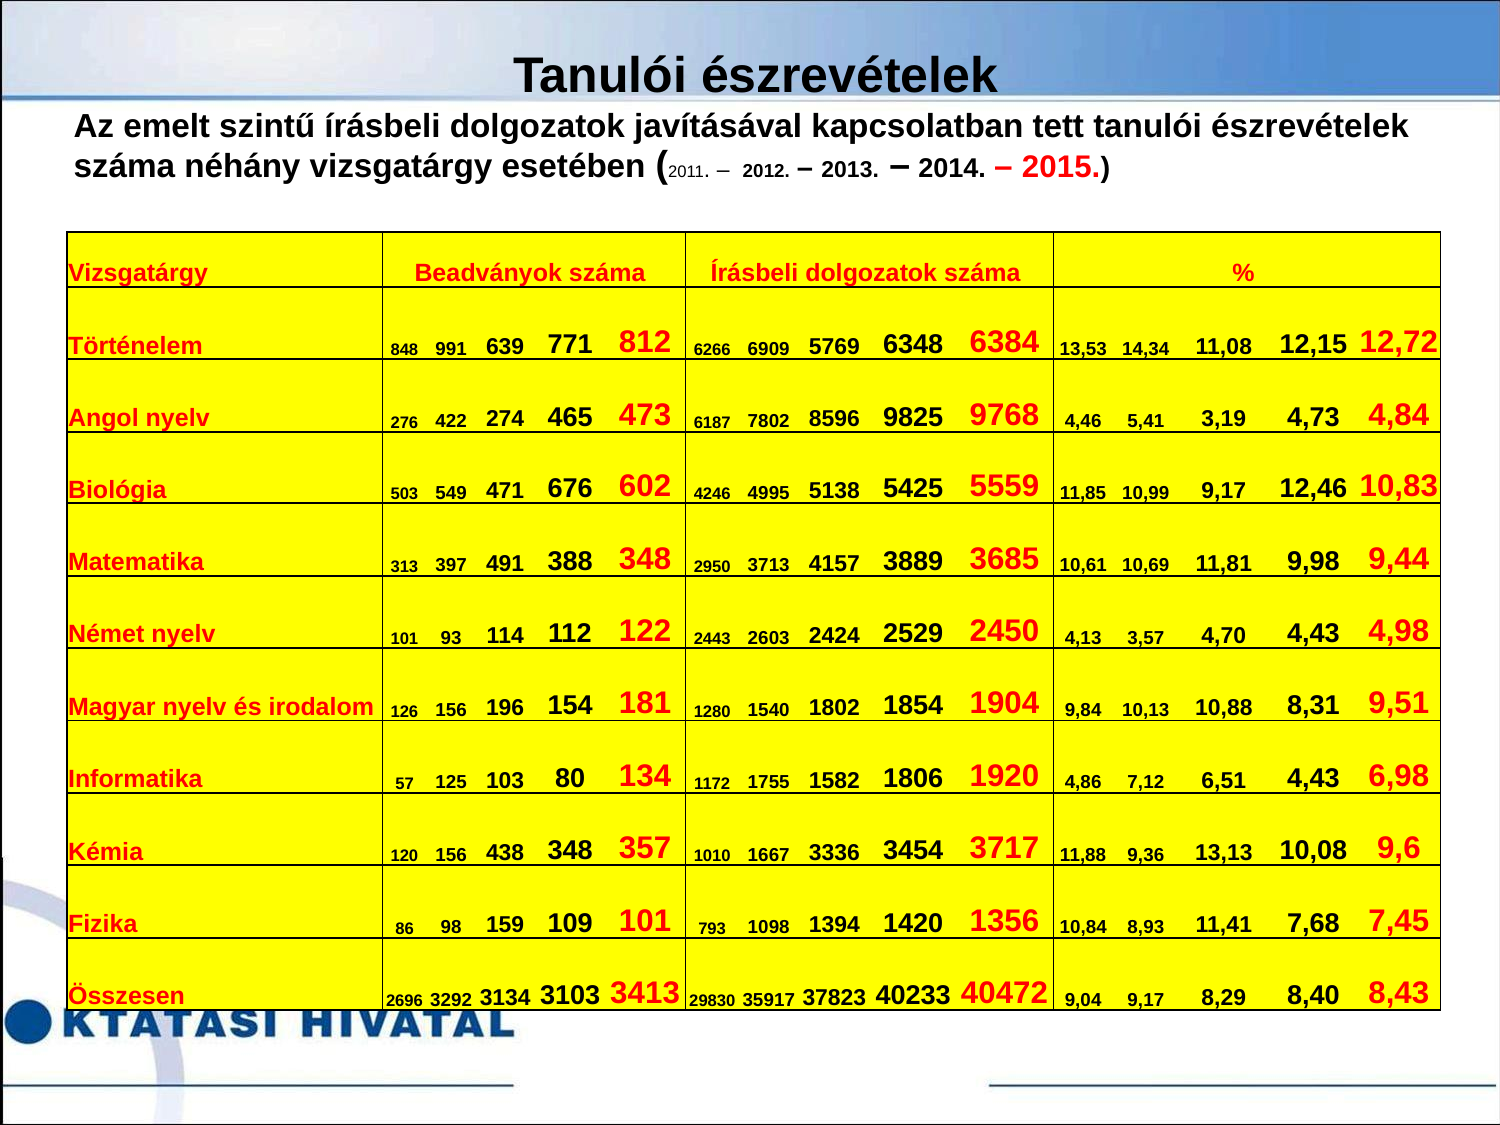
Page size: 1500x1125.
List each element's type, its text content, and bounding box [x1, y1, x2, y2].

table_cell 639 [476, 288, 535, 358]
table_cell 3685 [956, 504, 1053, 575]
table_cell 438 [476, 794, 535, 864]
table_cell 357 [605, 794, 685, 864]
table_cell 1394 [798, 866, 870, 937]
table_cell 134 [605, 721, 685, 792]
table_cell 6,51 [1179, 721, 1269, 792]
table_cell 126 [383, 649, 427, 720]
table_cell 125 [427, 721, 476, 792]
table_cell 6909 [739, 288, 798, 358]
table_cell 3713 [739, 504, 798, 575]
table_cell 6187 [686, 360, 739, 431]
table_cell 3,19 [1179, 360, 1269, 431]
table_cell 10,61 [1054, 504, 1113, 575]
table_cell 1920 [956, 721, 1053, 792]
table_cell 397 [427, 504, 476, 575]
table_cell 4,84 [1357, 360, 1440, 431]
table_cell 196 [476, 649, 535, 720]
table_cell Összesen [68, 939, 382, 1009]
table_cell 9,36 [1113, 794, 1179, 864]
table_cell 7,68 [1269, 866, 1357, 937]
table_cell 9,17 [1113, 939, 1179, 1009]
table_cell 465 [535, 360, 605, 431]
table_cell 10,13 [1113, 649, 1179, 720]
table_cell 11,08 [1179, 288, 1269, 358]
table_cell 3413 [605, 939, 685, 1009]
table_cell 9768 [956, 360, 1053, 431]
table_cell 276 [383, 360, 427, 431]
table_cell 2450 [956, 577, 1053, 647]
table_cell 12,46 [1269, 433, 1357, 502]
table_cell 11,85 [1054, 433, 1113, 502]
table_cell Matematika [68, 504, 382, 575]
table_cell 10,99 [1113, 433, 1179, 502]
text_box Az emelt szintű írásbeli dolgozatok javításával kapcsolatban tett tanulói észrevételek száma néhány vizsgatárgy esetében (2011. – 2012. – 2013. – 2014. – 2015.) [58, 101, 1500, 193]
table_cell 313 [383, 504, 427, 575]
table_cell 9,51 [1357, 649, 1440, 720]
table_cell 159 [476, 866, 535, 937]
table_cell 1540 [739, 649, 798, 720]
table_cell 12,72 [1357, 288, 1440, 358]
table_cell 422 [427, 360, 476, 431]
table_cell 120 [383, 794, 427, 864]
table_cell 40472 [956, 939, 1053, 1009]
table_cell 503 [383, 433, 427, 502]
table_cell 1904 [956, 649, 1053, 720]
table_cell 549 [427, 433, 476, 502]
table_cell 812 [605, 288, 685, 358]
table_cell 8,43 [1357, 939, 1440, 1009]
table_cell 1667 [739, 794, 798, 864]
text_box [449, 0, 1050, 30]
table_cell 4,70 [1179, 577, 1269, 647]
table_cell 4,43 [1269, 721, 1357, 792]
table_cell 3,57 [1113, 577, 1179, 647]
table_cell 8,29 [1179, 939, 1269, 1009]
table_cell 40233 [870, 939, 956, 1009]
table_cell 35917 [739, 939, 798, 1009]
table_cell 2696 [383, 939, 427, 1009]
table_cell 7,45 [1357, 866, 1440, 937]
table_cell 793 [686, 866, 739, 937]
table_cell 3717 [956, 794, 1053, 864]
table_header Vizsgatárgy [68, 233, 382, 286]
table_cell 37823 [798, 939, 870, 1009]
table_cell Német nyelv [68, 577, 382, 647]
table_cell 4,13 [1054, 577, 1113, 647]
table_cell 348 [605, 504, 685, 575]
table_cell 2443 [686, 577, 739, 647]
table_header Írásbeli dolgozatok száma [686, 233, 1053, 286]
table_cell 2529 [870, 577, 956, 647]
table_cell Történelem [68, 288, 382, 358]
table_cell 181 [605, 649, 685, 720]
table_cell 8,93 [1113, 866, 1179, 937]
table_cell 7802 [739, 360, 798, 431]
table_cell 4995 [739, 433, 798, 502]
table_cell 3103 [535, 939, 605, 1009]
table_cell 9,98 [1269, 504, 1357, 575]
table_header Beadványok száma [383, 233, 685, 286]
table_cell 1280 [686, 649, 739, 720]
table_cell 8,40 [1269, 939, 1357, 1009]
table_cell Informatika [68, 721, 382, 792]
table_cell 274 [476, 360, 535, 431]
table_cell 86 [383, 866, 427, 937]
table_cell 93 [427, 577, 476, 647]
table_cell 6266 [686, 288, 739, 358]
table_cell 9,6 [1357, 794, 1440, 864]
table_cell 471 [476, 433, 535, 502]
table_cell 8596 [798, 360, 870, 431]
table_cell 3336 [798, 794, 870, 864]
table_cell 4,73 [1269, 360, 1357, 431]
table_cell 491 [476, 504, 535, 575]
table_cell 2424 [798, 577, 870, 647]
table_cell 11,41 [1179, 866, 1269, 937]
table_cell 1172 [686, 721, 739, 792]
table_cell 101 [605, 866, 685, 937]
table_cell 9,84 [1054, 649, 1113, 720]
table_cell 10,69 [1113, 504, 1179, 575]
table_cell 13,53 [1054, 288, 1113, 358]
table_cell Fizika [68, 866, 382, 937]
table_cell 4157 [798, 504, 870, 575]
table_cell 4246 [686, 433, 739, 502]
table_cell 6348 [870, 288, 956, 358]
table_cell 7,12 [1113, 721, 1179, 792]
table_cell 4,43 [1269, 577, 1357, 647]
table_cell 2603 [739, 577, 798, 647]
table_cell 29830 [686, 939, 739, 1009]
picture [1050, 0, 1500, 101]
table_cell 848 [383, 288, 427, 358]
table_cell 6384 [956, 288, 1053, 358]
table_cell 1010 [686, 794, 739, 864]
table_cell 10,88 [1179, 649, 1269, 720]
table_cell 1356 [956, 866, 1053, 937]
table_cell 2950 [686, 504, 739, 575]
table_cell 57 [383, 721, 427, 792]
table_cell 3889 [870, 504, 956, 575]
table_cell Magyar nyelv és irodalom [68, 649, 382, 720]
table_cell 5425 [870, 433, 956, 502]
table_cell 9825 [870, 360, 956, 431]
table_cell 98 [427, 866, 476, 937]
table_cell 3134 [476, 939, 535, 1009]
table_cell 5138 [798, 433, 870, 502]
table_cell 156 [427, 649, 476, 720]
table_cell 473 [605, 360, 685, 431]
table_cell 676 [535, 433, 605, 502]
table_cell 1420 [870, 866, 956, 937]
table_cell 80 [535, 721, 605, 792]
text_box Tanulói észrevételek [289, 30, 1223, 101]
table_cell 112 [535, 577, 605, 647]
table_cell Biológia [68, 433, 382, 502]
table_cell 3292 [427, 939, 476, 1009]
table_cell 109 [535, 866, 605, 937]
table_cell 1802 [798, 649, 870, 720]
table_cell 1854 [870, 649, 956, 720]
table_cell 103 [476, 721, 535, 792]
table_cell 10,08 [1269, 794, 1357, 864]
text_box [1423, 1044, 1489, 1120]
table_cell 114 [476, 577, 535, 647]
table_cell 348 [535, 794, 605, 864]
table_cell 388 [535, 504, 605, 575]
table_cell 3454 [870, 794, 956, 864]
table_cell 991 [427, 288, 476, 358]
table_cell 10,83 [1357, 433, 1440, 502]
table_cell 156 [427, 794, 476, 864]
table_cell 1582 [798, 721, 870, 792]
table_cell 1806 [870, 721, 956, 792]
table_cell 5,41 [1113, 360, 1179, 431]
table_cell 4,86 [1054, 721, 1113, 792]
table_cell 8,31 [1269, 649, 1357, 720]
table_cell 11,88 [1054, 794, 1113, 864]
table_cell 9,17 [1179, 433, 1269, 502]
table_cell 4,98 [1357, 577, 1440, 647]
table_cell 13,13 [1179, 794, 1269, 864]
table_cell 1755 [739, 721, 798, 792]
table_cell 154 [535, 649, 605, 720]
table_cell 9,04 [1054, 939, 1113, 1009]
table_cell 10,84 [1054, 866, 1113, 937]
table_cell 9,44 [1357, 504, 1440, 575]
table_cell 12,15 [1269, 288, 1357, 358]
table_cell 1098 [739, 866, 798, 937]
table_cell 11,81 [1179, 504, 1269, 575]
table_cell 5559 [956, 433, 1053, 502]
picture [0, 0, 1500, 1125]
table_cell Kémia [68, 794, 382, 864]
table_cell 602 [605, 433, 685, 502]
table_cell 4,46 [1054, 360, 1113, 431]
table_cell 14,34 [1113, 288, 1179, 358]
table_cell 5769 [798, 288, 870, 358]
table_cell Angol nyelv [68, 360, 382, 431]
table_header % [1054, 233, 1440, 286]
table_cell 122 [605, 577, 685, 647]
table_cell 6,98 [1357, 721, 1440, 792]
table_cell 101 [383, 577, 427, 647]
table_cell 771 [535, 288, 605, 358]
